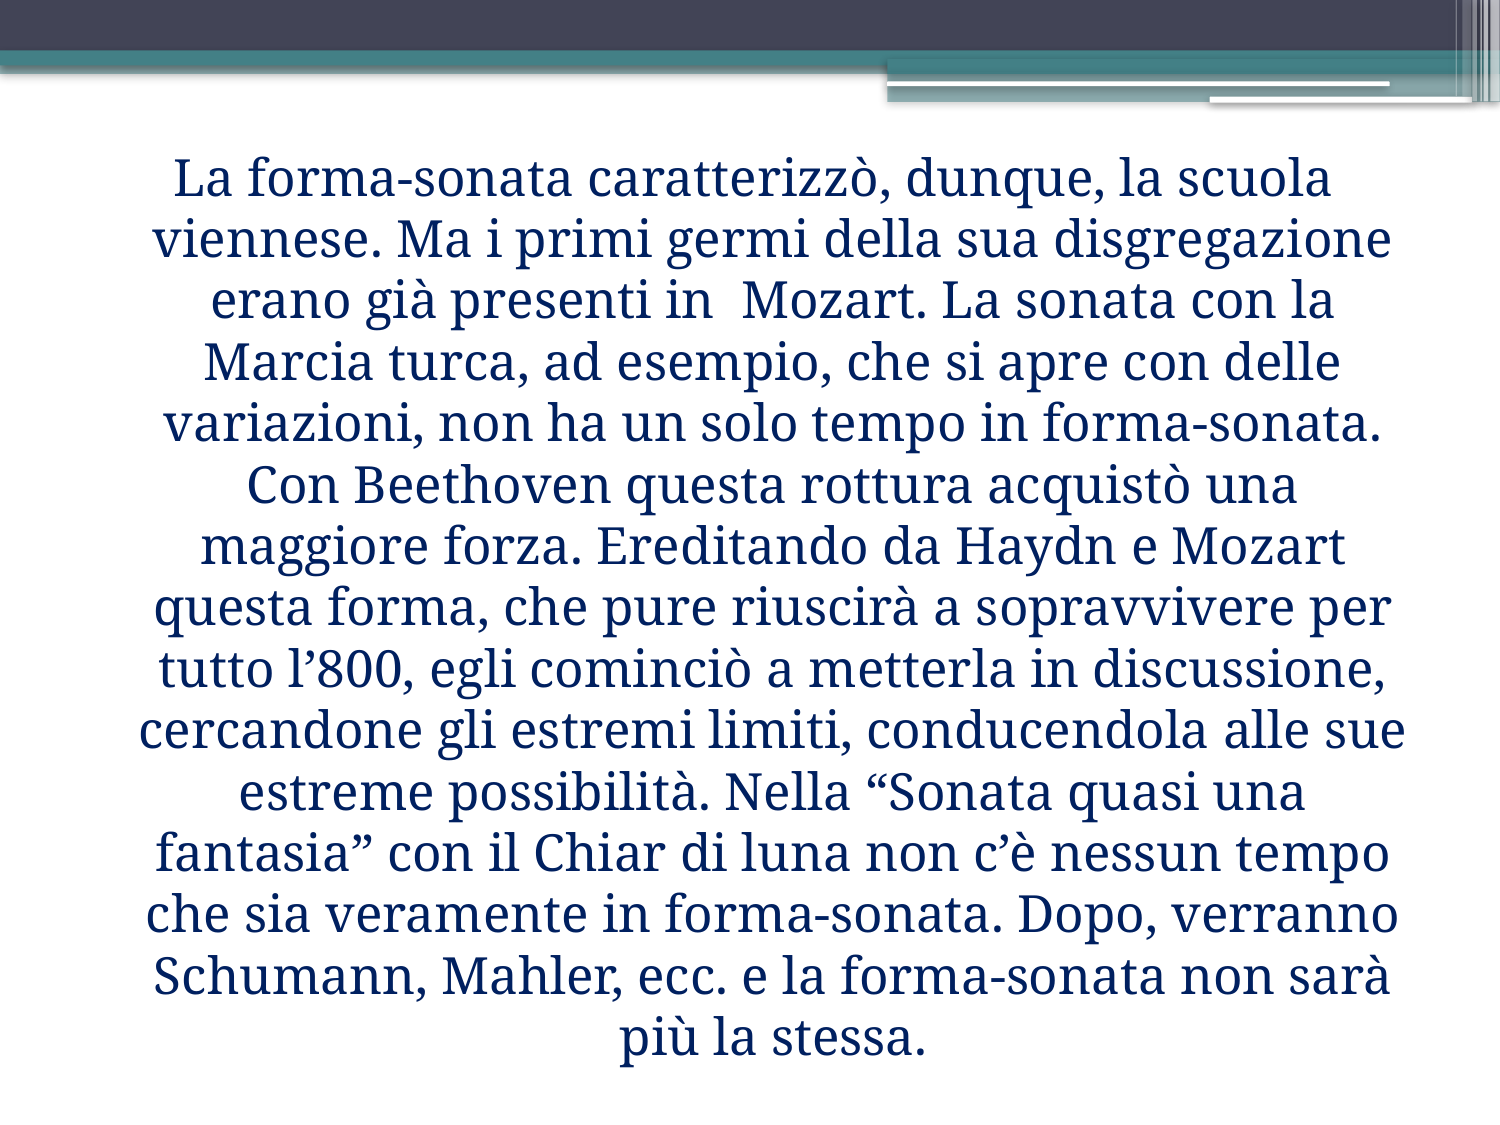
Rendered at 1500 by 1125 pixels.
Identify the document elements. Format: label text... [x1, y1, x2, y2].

list La forma-sonata caratterizzò, dunque, la scuola viennese. Ma i primi germi della sua disgregazione erano già presenti in Mozart. La sonata con la Marcia turca, ad esempio, che si apre con delle variazioni, non ha un solo tempo in forma-sonata. Con Beethoven questa rottura acquistò una maggiore forza. Ereditando da Haydn e Mozart questa forma, che pure riuscirà a sopravvivere per tutto l’800, egli cominciò a metterla in discussione, cercandone gli estremi limiti, conducendola alle sue estreme possibilità. Nella “Sonata quasi una fantasia” con il Chiar di luna non c’è nessun tempo che sia veramente in forma-sonata. Dopo, verranno Schumann, Mahler, ecc. e la forma-sonata non sarà più la stessa. [64, 136, 1426, 1091]
